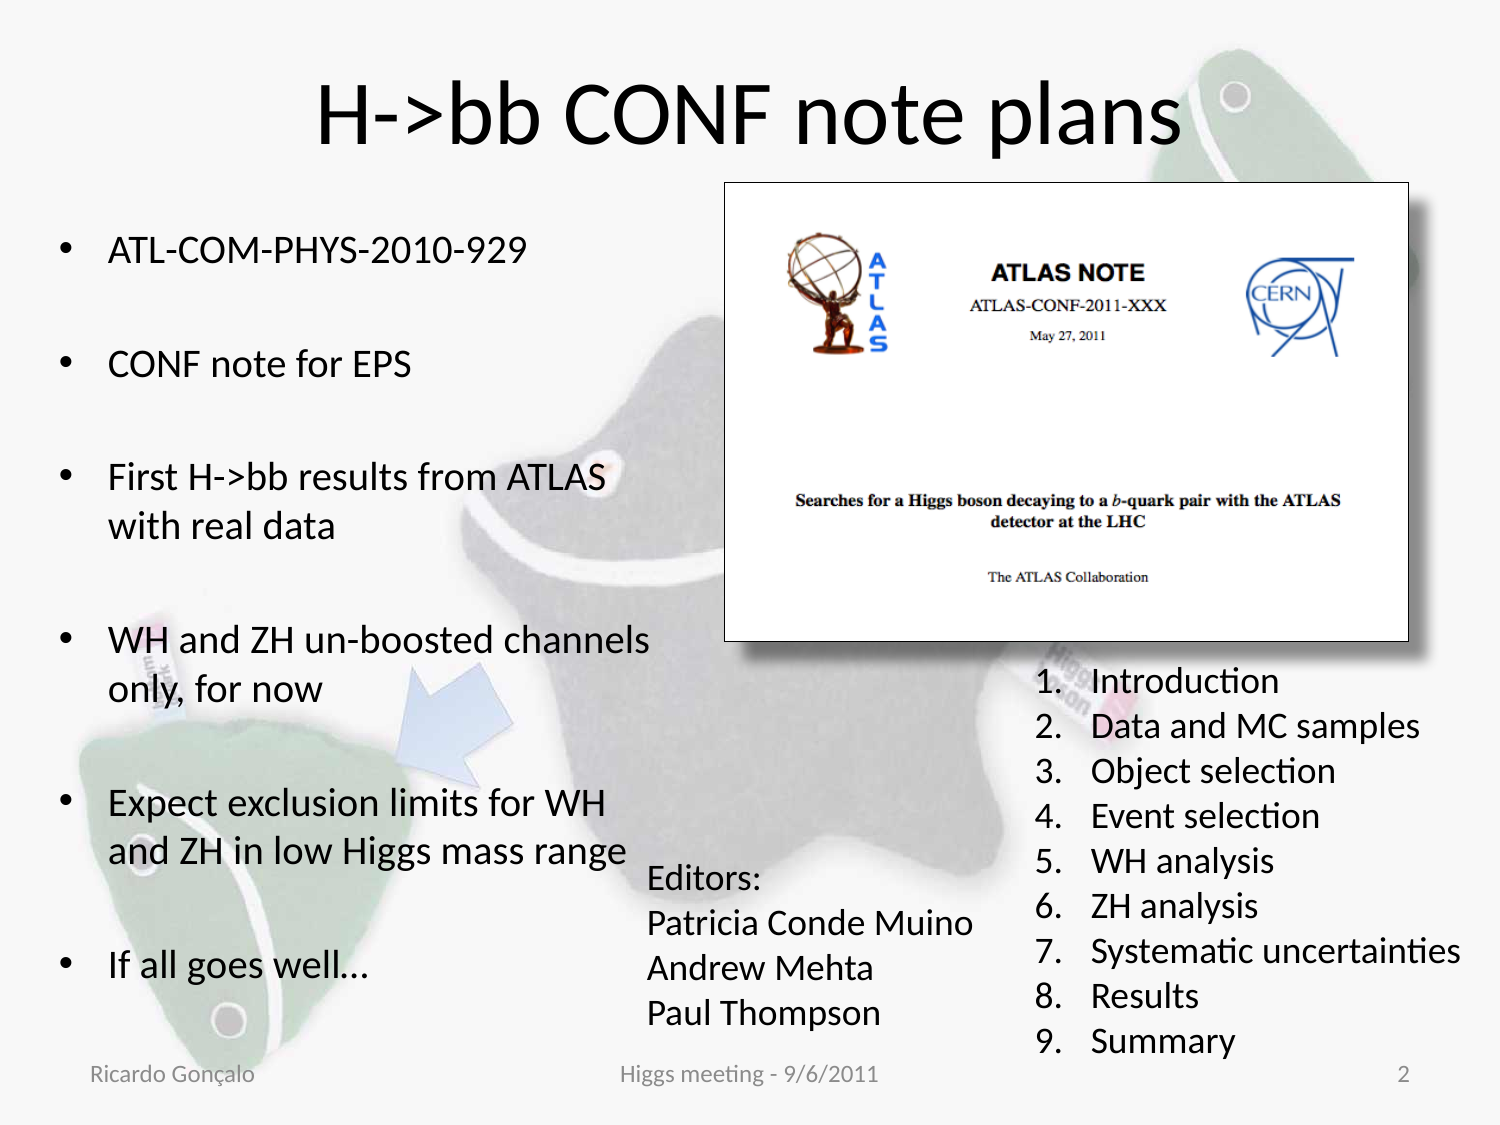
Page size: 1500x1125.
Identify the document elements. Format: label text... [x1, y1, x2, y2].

picture [0, 0, 1500, 1125]
footer Higgs meeting - 9/6/2011 [512, 1042, 988, 1103]
list ATL-COM-PHYS-2010-929 CONF note for EPS First H->bb results from ATLAS with real data WH and ZH un-boosted channels only, for now Expect exclusion limits for WH and ZH in low Higgs mass range If all goes well… [43, 215, 669, 1005]
slide_number Ricardo Gonçalo [75, 1042, 425, 1103]
title H->bb CONF note plans [75, 45, 1425, 172]
slide_number 2 [1074, 1069, 1425, 1103]
text_box Editors: Patricia Conde Muino Andrew Mehta Paul Thompson [632, 845, 1019, 1041]
text_box Introduction Data and MC samples Object selection Event selection WH analysis ZH analysis Systematic uncertainties Results Summary [1019, 649, 1500, 1069]
